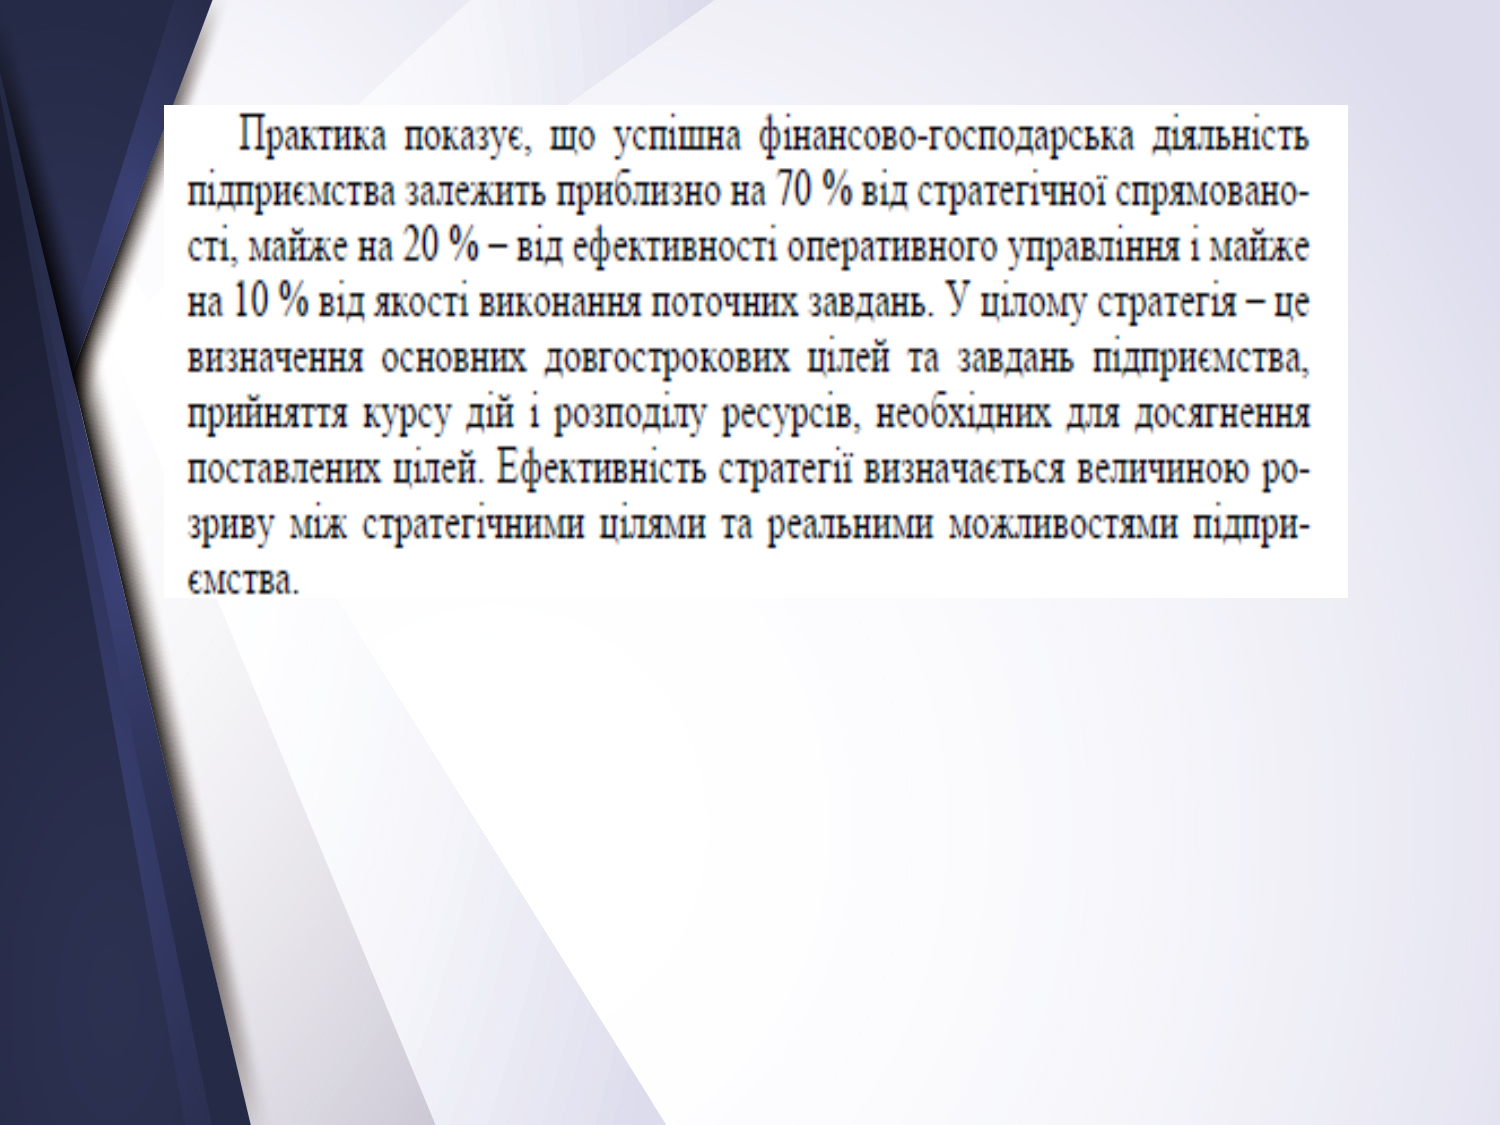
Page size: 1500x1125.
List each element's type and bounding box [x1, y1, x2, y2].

picture [0, 0, 1500, 1125]
list [163, 105, 1348, 598]
